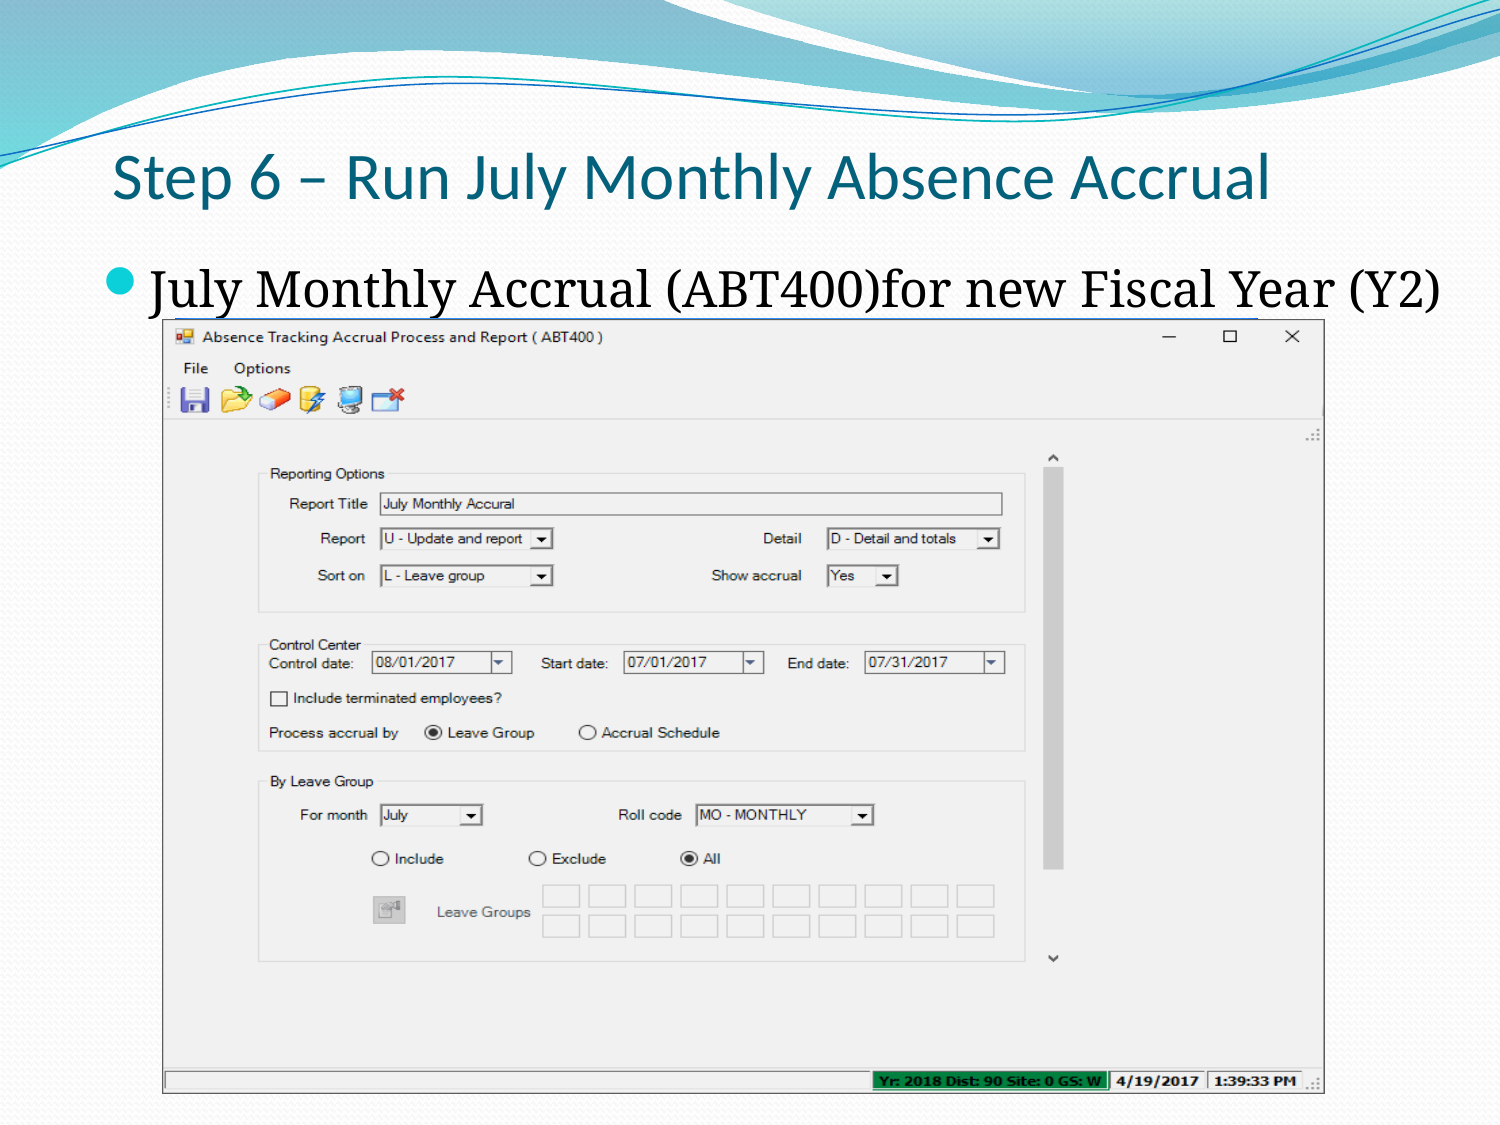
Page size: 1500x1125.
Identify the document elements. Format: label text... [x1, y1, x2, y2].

picture [162, 318, 1326, 1094]
title Step 6 – Run July Monthly Absence Accrual [112, 50, 1475, 213]
list July Monthly Accrual (ABT400)for new Fiscal Year (Y2) [87, 249, 1475, 1024]
